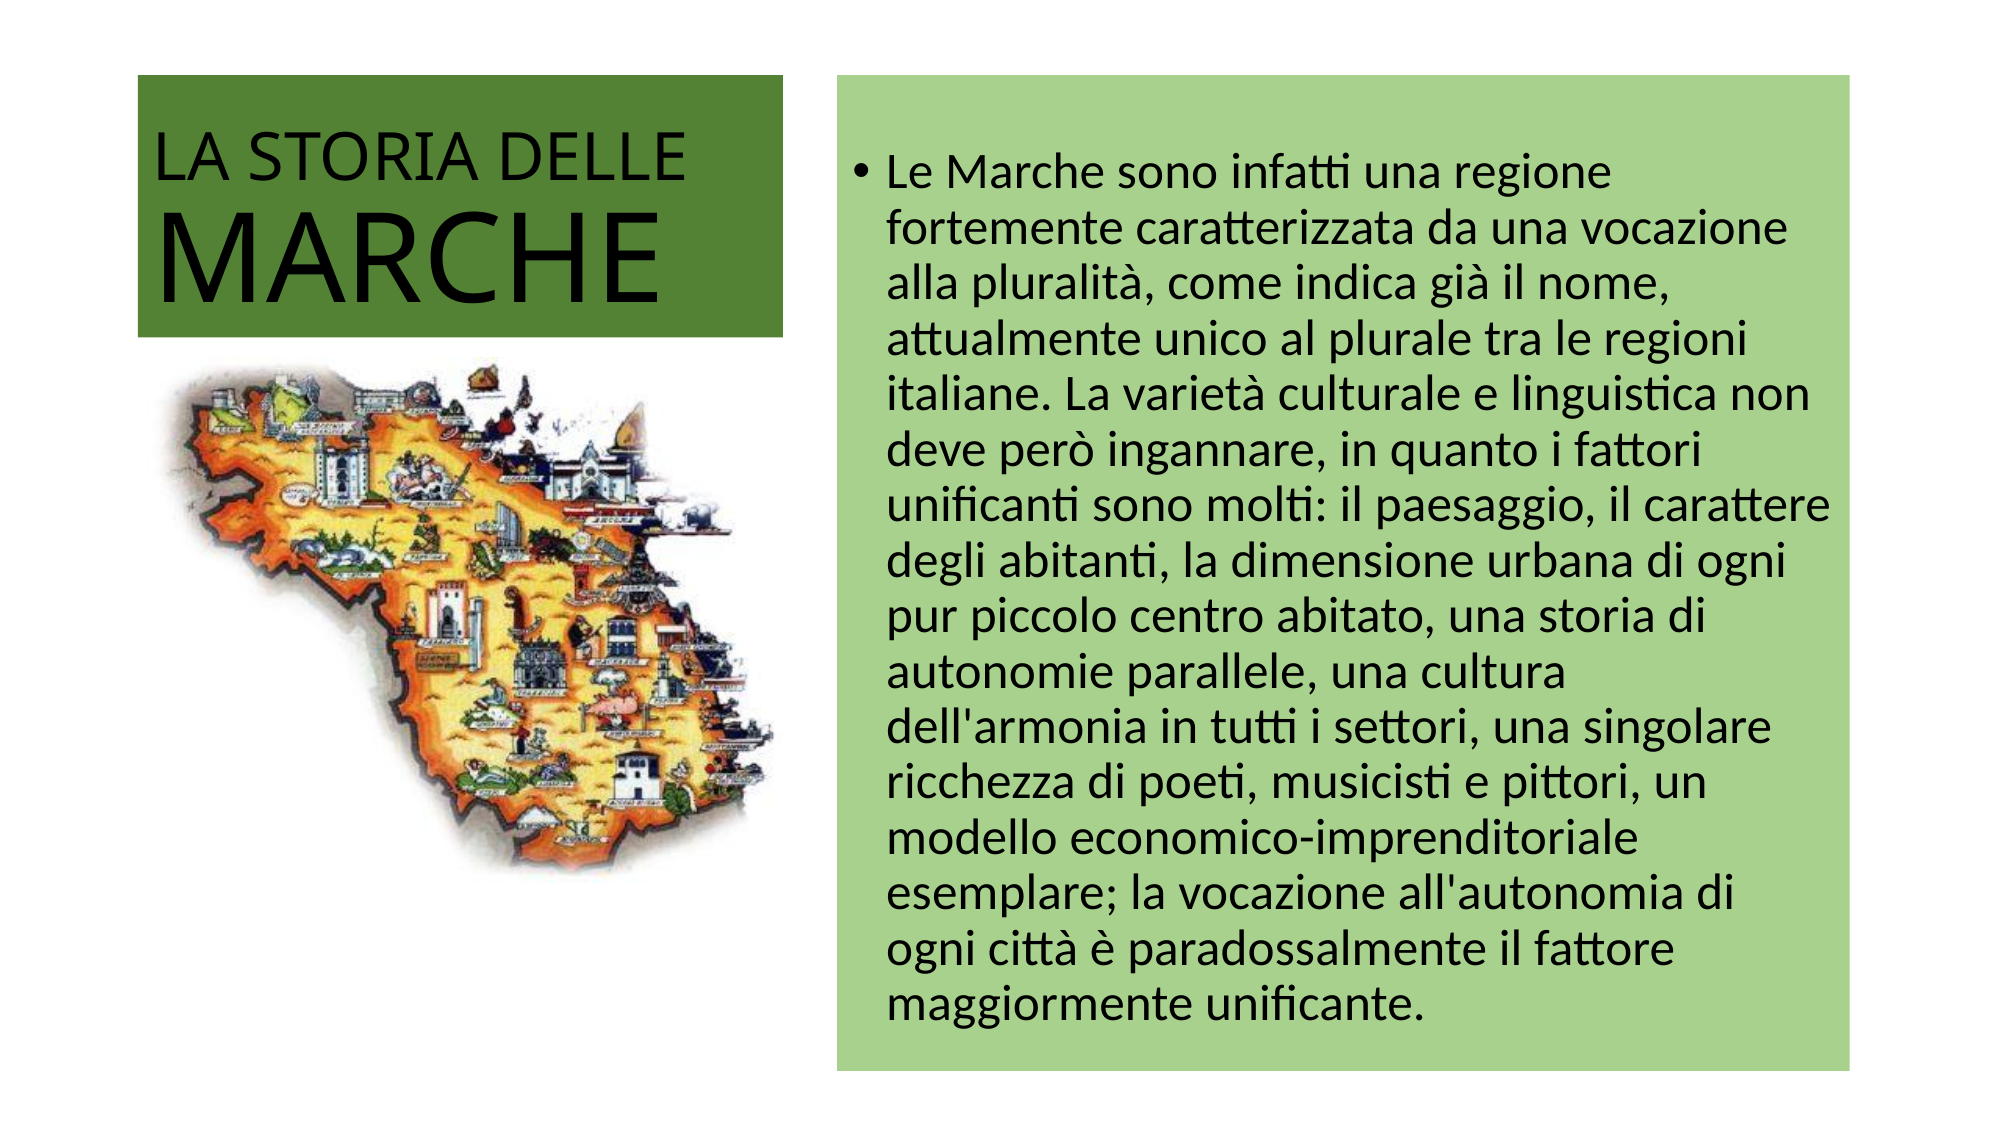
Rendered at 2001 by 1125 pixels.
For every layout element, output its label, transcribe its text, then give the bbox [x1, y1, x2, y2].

list Le Marche sono infatti una regione fortemente caratterizzata da una vocazione alla pluralità, come indica già il nome, attualmente unico al plurale tra le regioni italiane. La varietà culturale e linguistica non deve però ingannare, in quanto i fattori unificanti sono molti: il paesaggio, il carattere degli abitanti, la dimensione urbana di ogni pur piccolo centro abitato, una storia di autonomie parallele, una cultura dell'armonia in tutti i settori, una singolare ricchezza di poeti, musicisti e pittori, un modello economico-imprenditoriale esemplare; la vocazione all'autonomia di ogni città è paradossalmente il fattore maggiormente unificante. [837, 75, 1850, 1071]
picture [98, 357, 783, 883]
title LA STORIA DELLE MARCHE [137, 75, 783, 338]
